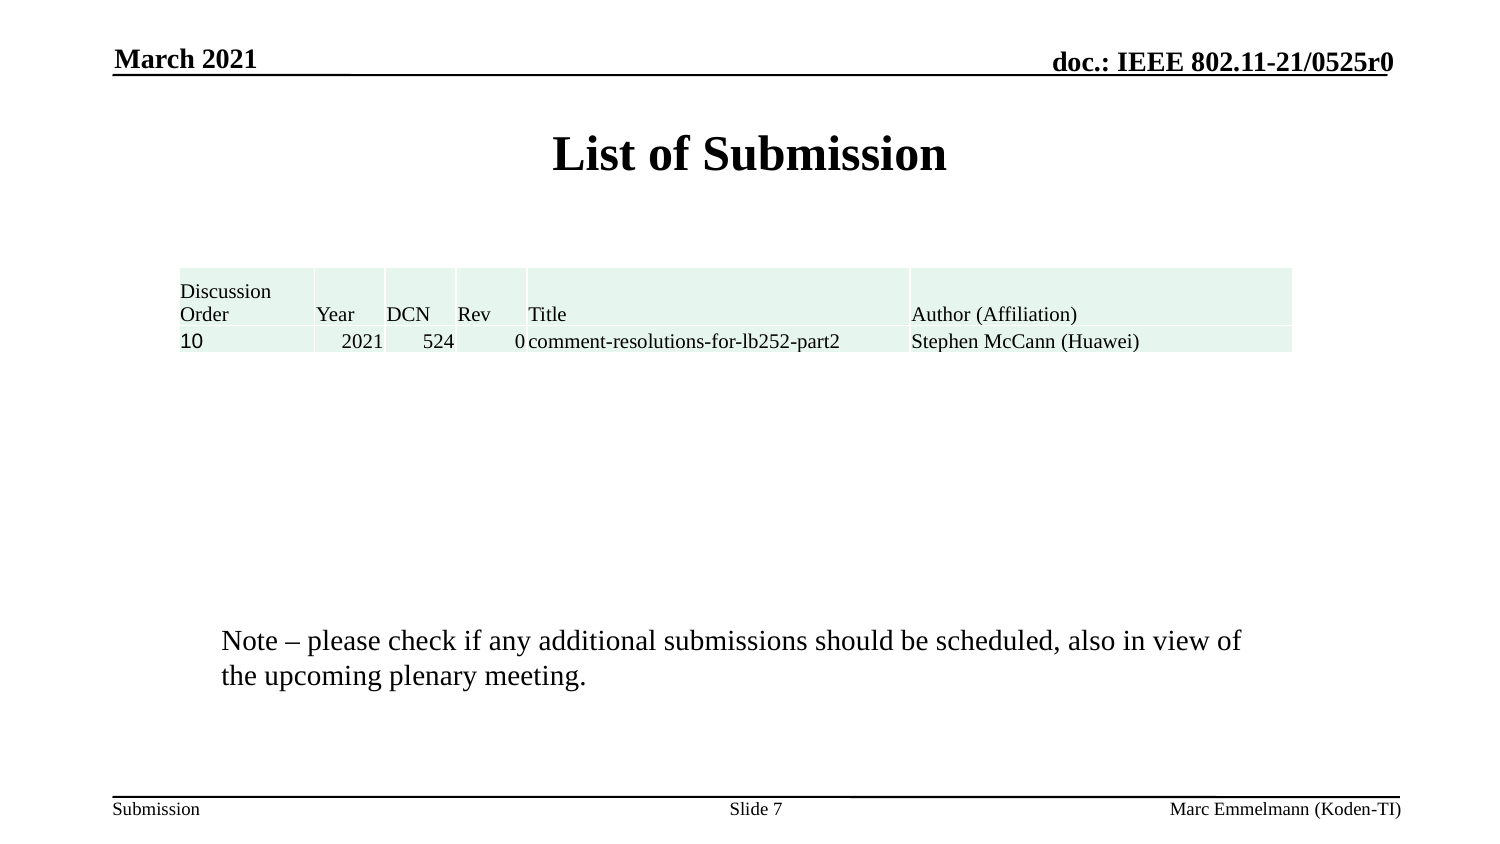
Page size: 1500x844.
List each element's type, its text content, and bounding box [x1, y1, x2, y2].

footer Marc Emmelmann (Koden-TI) [878, 796, 1402, 820]
table_header Rev [457, 268, 526, 325]
table_cell 10 [180, 326, 314, 352]
table_cell 0 [457, 326, 526, 352]
table_header Title [528, 268, 909, 325]
title List of Submission [112, 84, 1388, 216]
table_cell Stephen McCann (Huawei) [911, 326, 1292, 352]
table_header Discussion Order [180, 268, 314, 325]
table_header Year [315, 268, 384, 325]
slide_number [114, 40, 423, 75]
slide_number Slide 7 [712, 796, 800, 842]
text_box Note – please check if any additional submissions should be scheduled, also in view of the upcoming plenary meeting. [206, 614, 1294, 699]
table_header DCN [386, 268, 455, 325]
table_cell comment-resolutions-for-lb252-part2 [528, 326, 909, 352]
table_cell 524 [386, 326, 455, 352]
table_header Author (Affiliation) [911, 268, 1292, 325]
table_cell 2021 [315, 326, 384, 352]
